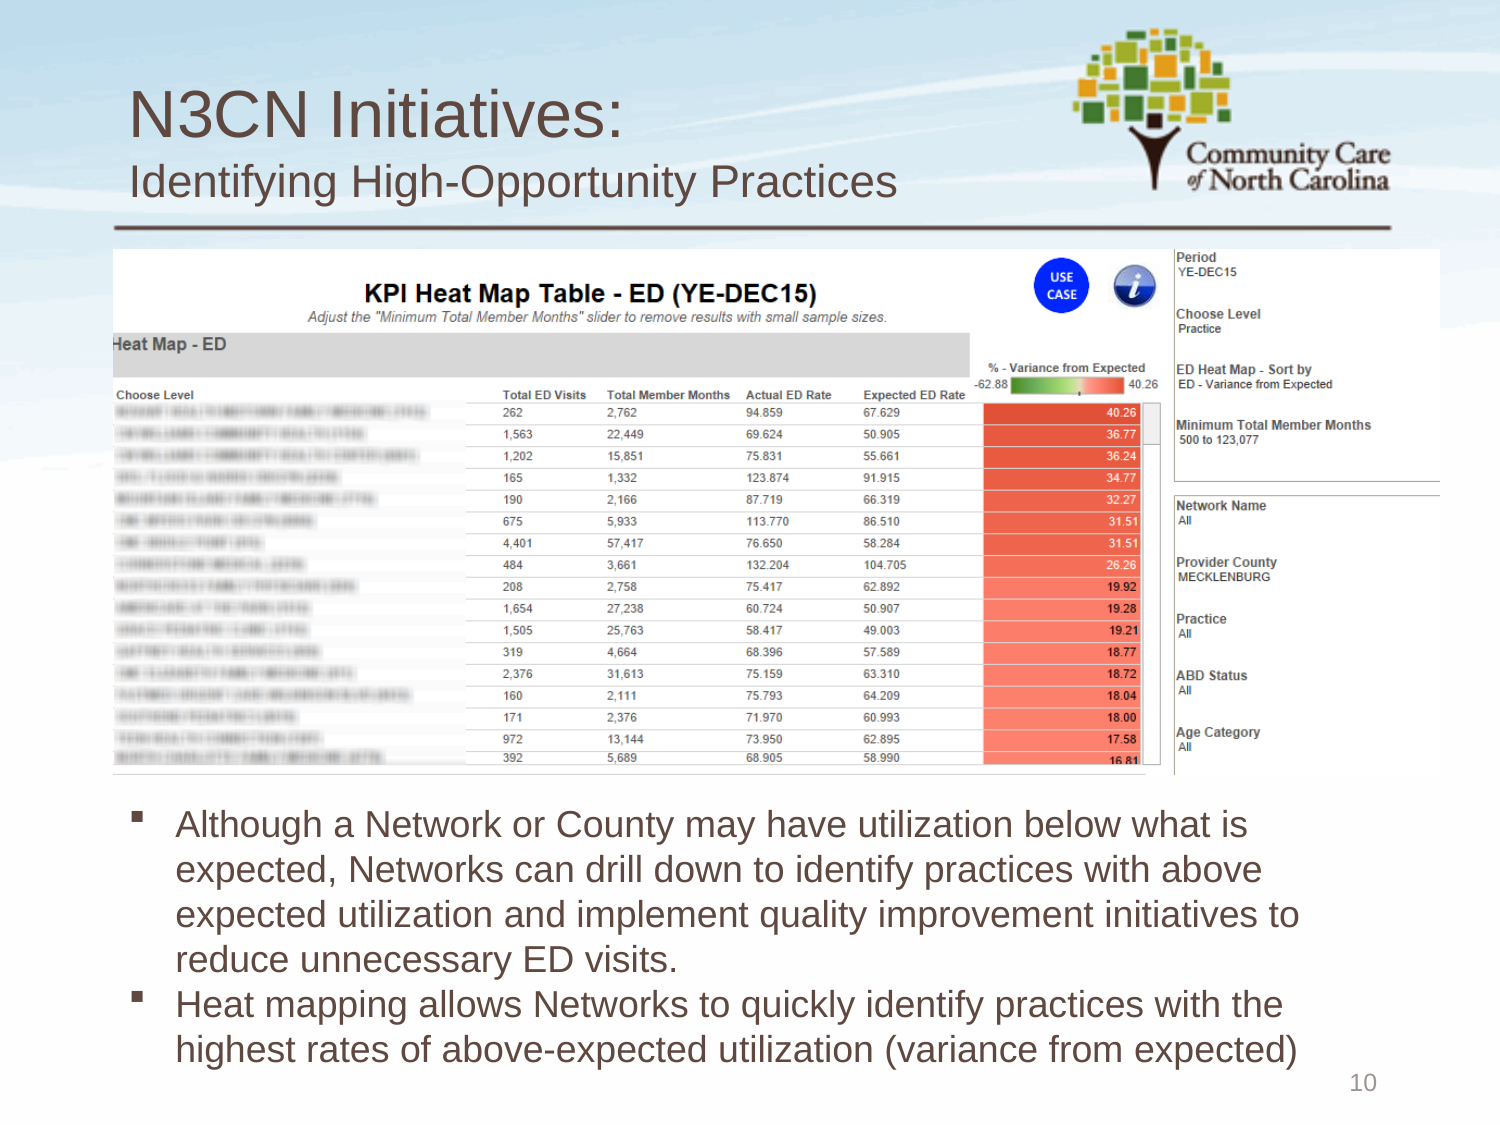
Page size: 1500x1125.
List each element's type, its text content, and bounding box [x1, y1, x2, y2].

picture [0, 0, 1500, 1125]
text_box Although a Network or County may have utilization below what is expected, Networks can drill down to identify practices with above expected utilization and implement quality improvement initiatives to reduce unnecessary ED visits. Heat mapping allows Networks to quickly identify practices with the highest rates of above-expected utilization (variance from expected) [113, 792, 1421, 1077]
title N3CN Initiatives: Identifying High-Opportunity Practices [113, 44, 1056, 233]
slide_number 10 [1074, 1061, 1393, 1103]
